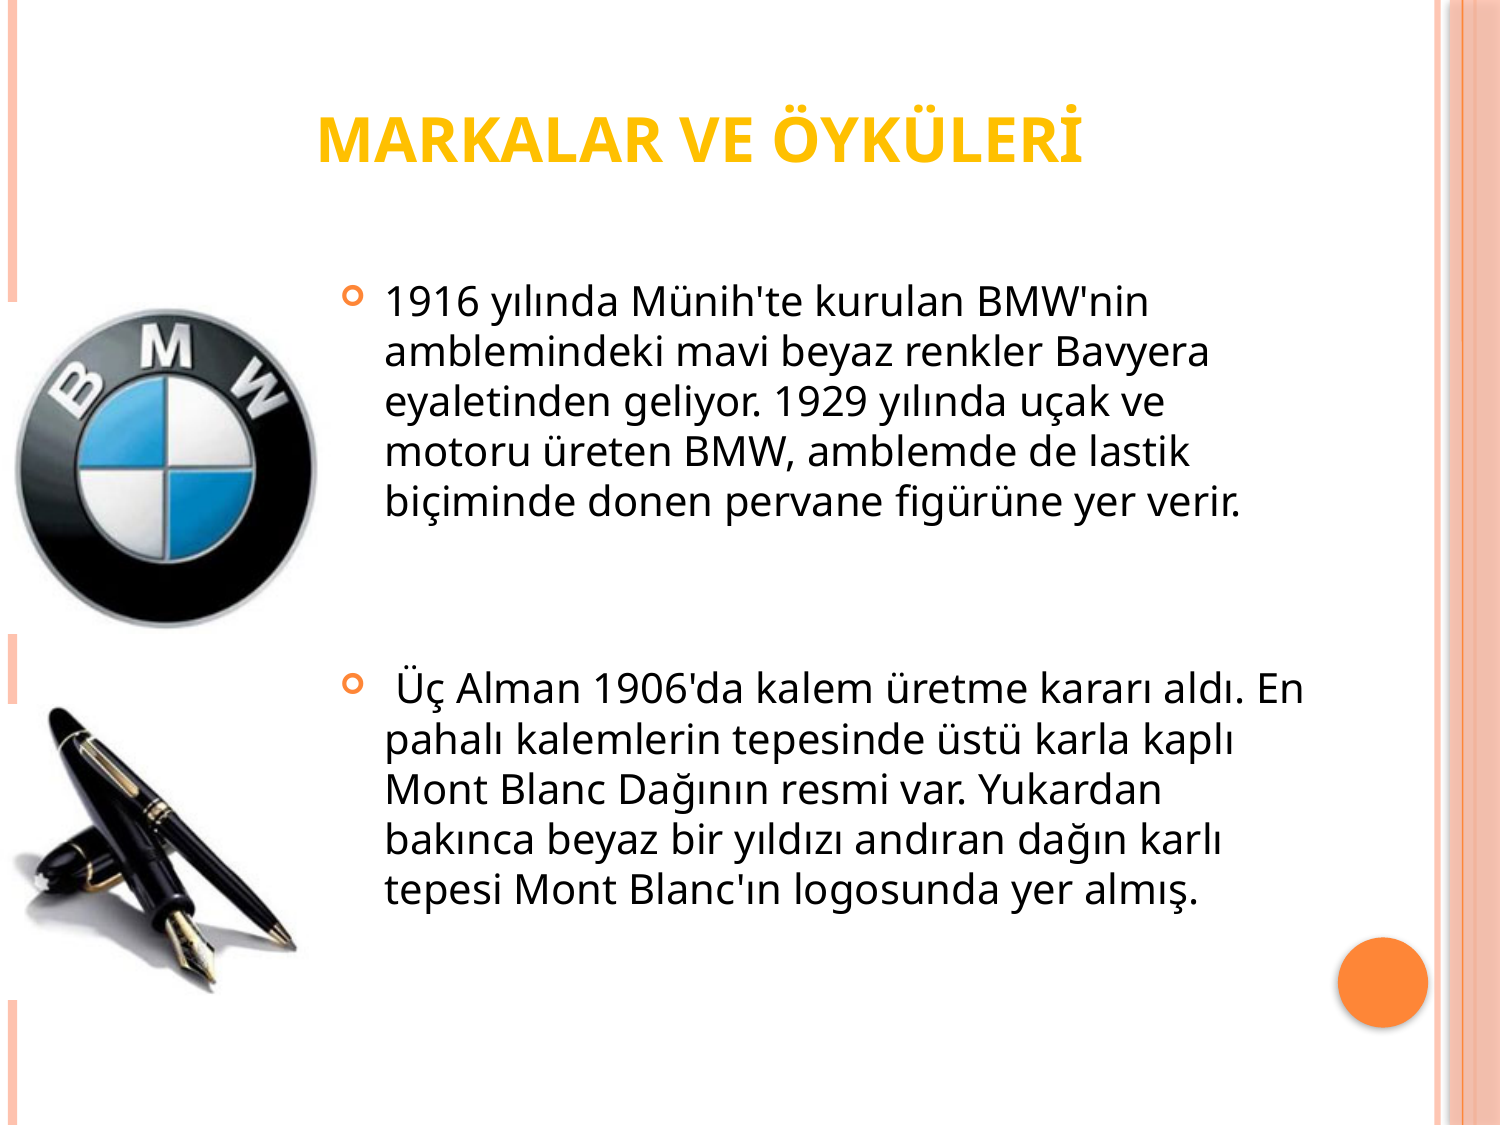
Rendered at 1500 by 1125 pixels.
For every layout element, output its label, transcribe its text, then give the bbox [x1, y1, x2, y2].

picture [0, 302, 332, 634]
picture [0, 703, 310, 1000]
title Markalar ve Öyküleri [301, 66, 1248, 183]
list 1916 yılında Münih'te kurulan BMW'nin amblemindeki mavi beyaz renkler Bavyera eyaletinden geliyor. 1929 yılında uçak ve motoru üreten BMW, amblemde de lastik biçiminde donen pervane figürüne yer verir. Üç Alman 1906'da kalem üretme kararı aldı. En pahalı kalemlerin tepesinde üstü karla kaplı Mont Blanc Dağının resmi var. Yukardan bakınca beyaz bir yıldızı andıran dağın karlı tepesi Mont Blanc'ın logosunda yer almış. [324, 266, 1336, 1067]
